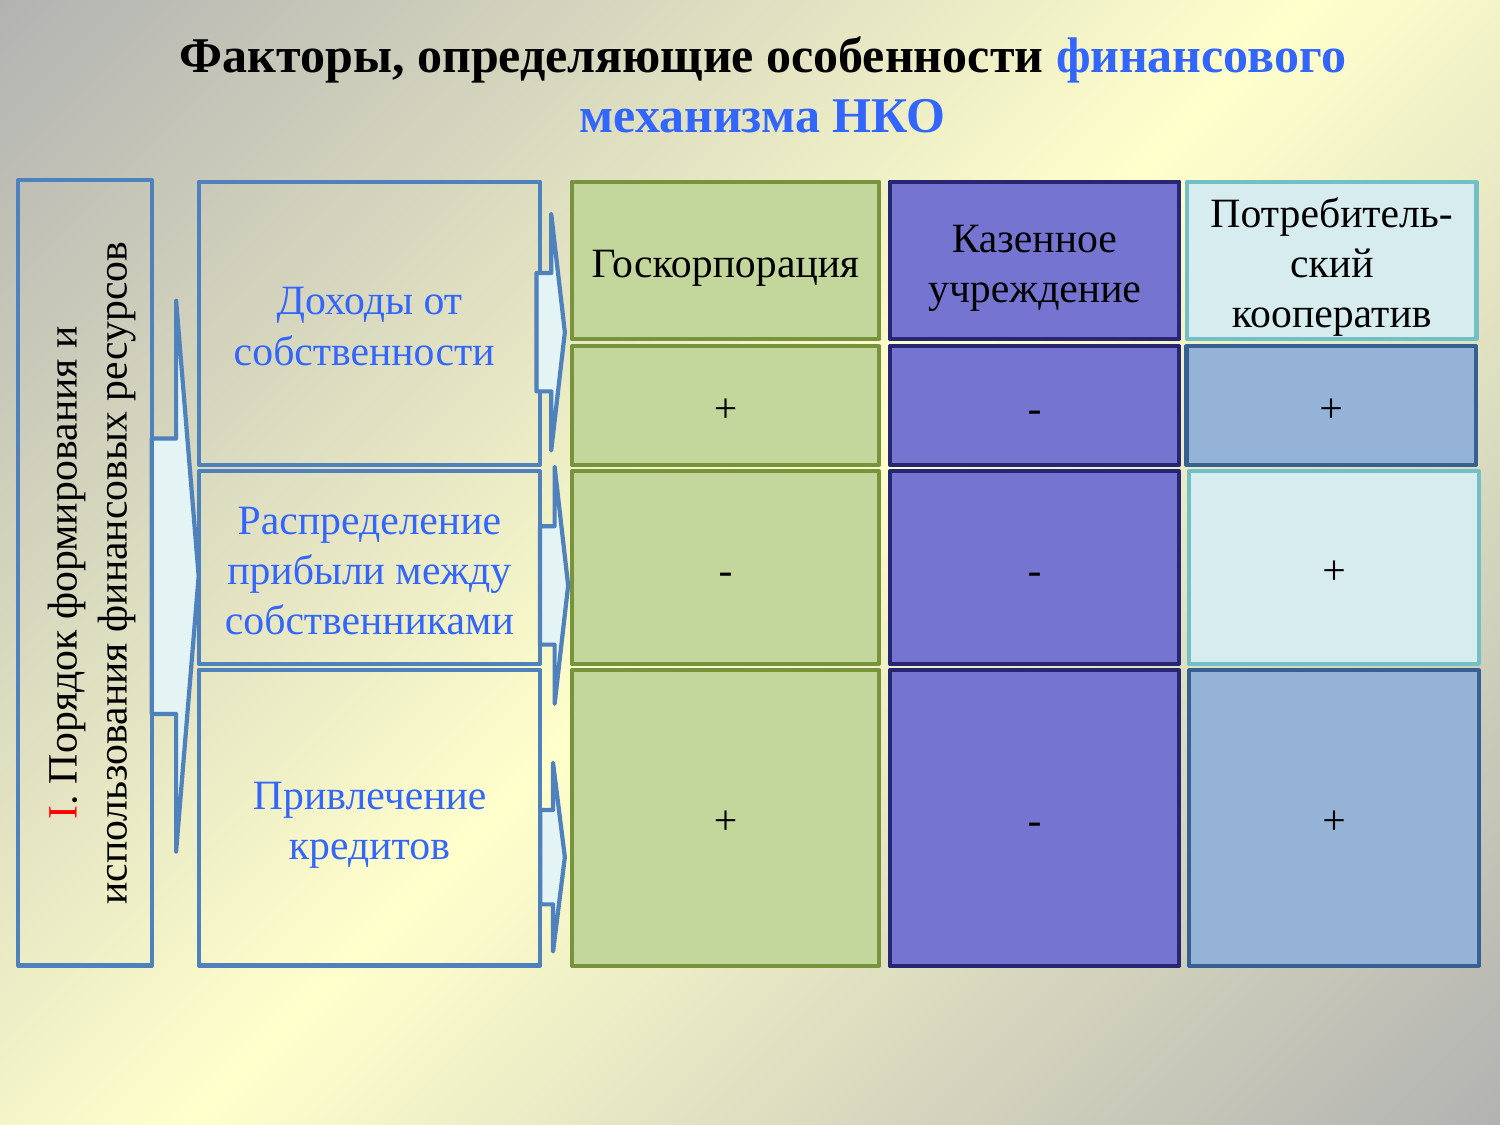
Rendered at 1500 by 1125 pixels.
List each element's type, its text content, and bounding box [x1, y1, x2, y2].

text_box - [888, 344, 1181, 467]
text_box Распределение прибыли между собственниками [197, 469, 542, 666]
text_box - [570, 469, 881, 666]
list [49, 84, 1476, 998]
text_box Казенное учреждение [888, 180, 1181, 341]
text_box + [1184, 344, 1478, 467]
text_box + [570, 668, 881, 968]
text_box - [888, 668, 1181, 968]
title Факторы, определяющие особенности финансового механизма НКО [91, 23, 1435, 142]
text_box [537, 464, 571, 706]
text_box [538, 760, 567, 954]
text_box [149, 298, 201, 854]
text_box [534, 211, 567, 453]
text_box Доходы от собственности [197, 180, 542, 467]
text_box Потребитель-ский кооператив [1185, 180, 1479, 341]
text_box Привлечение кредитов [197, 668, 542, 968]
text_box - [888, 469, 1181, 666]
text_box Госкорпорация [570, 180, 881, 341]
text_box + [570, 344, 881, 467]
text_box + [1187, 668, 1481, 968]
text_box I. Порядок формирования и использования финансовых ресурсов [16, 178, 154, 968]
text_box + [1187, 469, 1481, 666]
